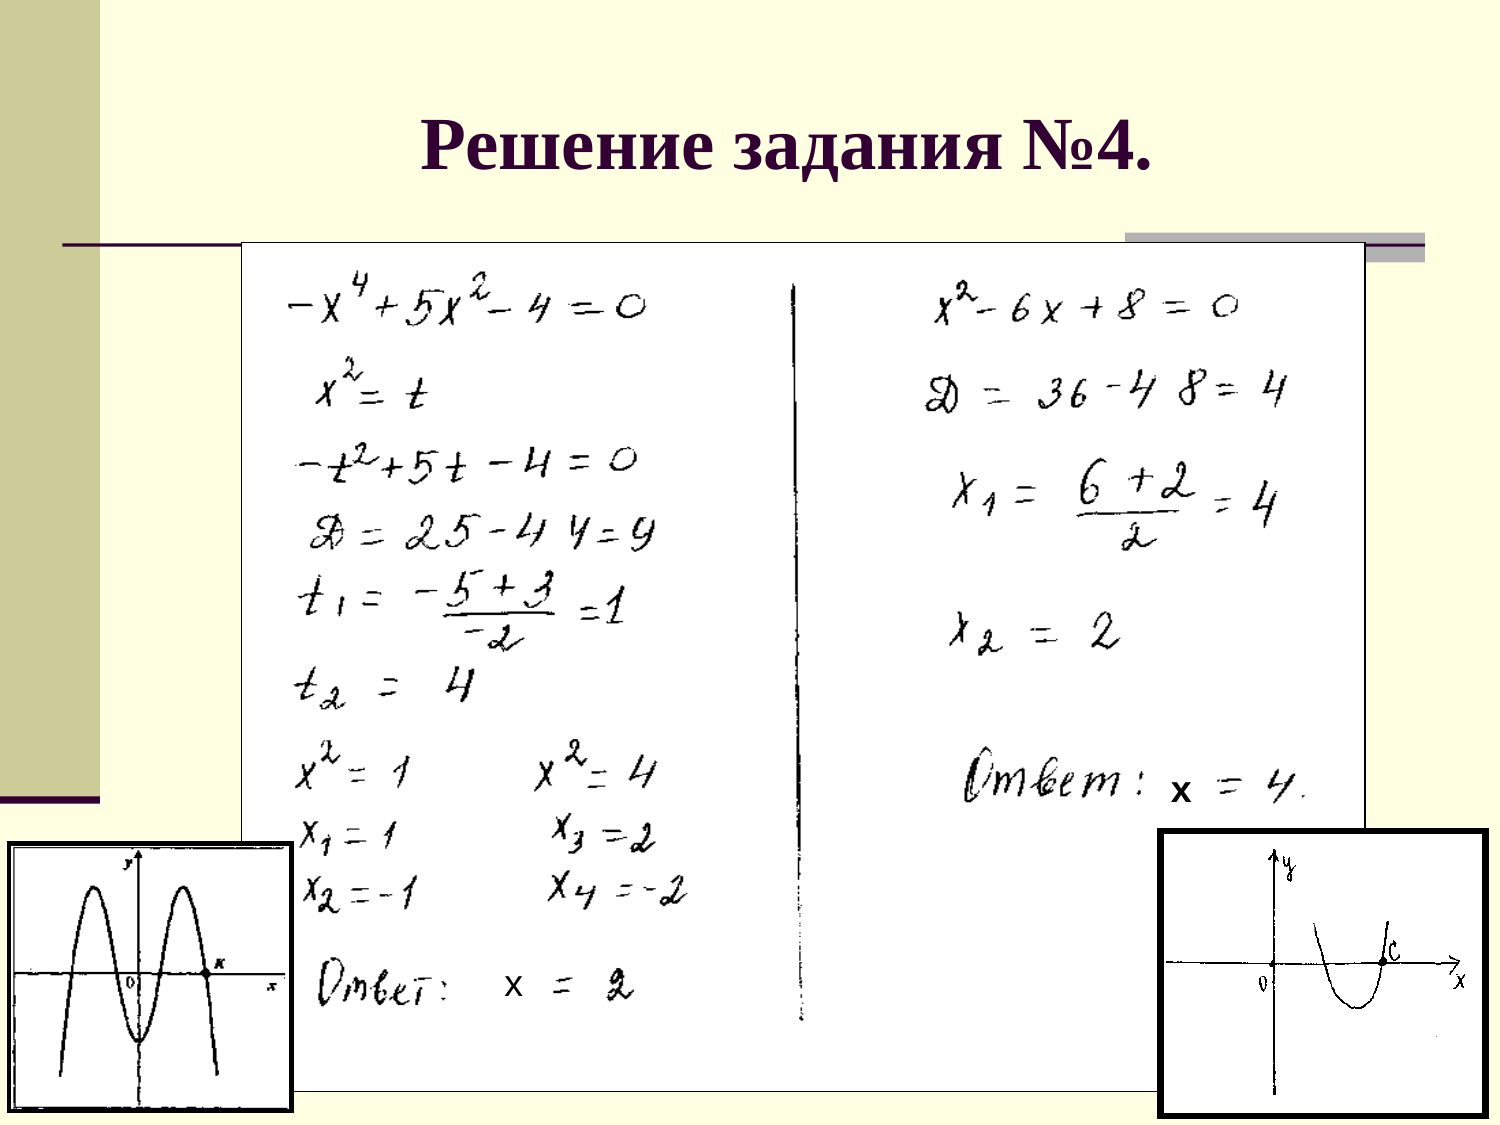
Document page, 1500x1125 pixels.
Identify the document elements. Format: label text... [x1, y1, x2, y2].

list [241, 243, 1365, 1091]
picture [1163, 833, 1483, 1113]
title Решение задания №4. [149, 45, 1426, 234]
picture [11, 845, 290, 1109]
